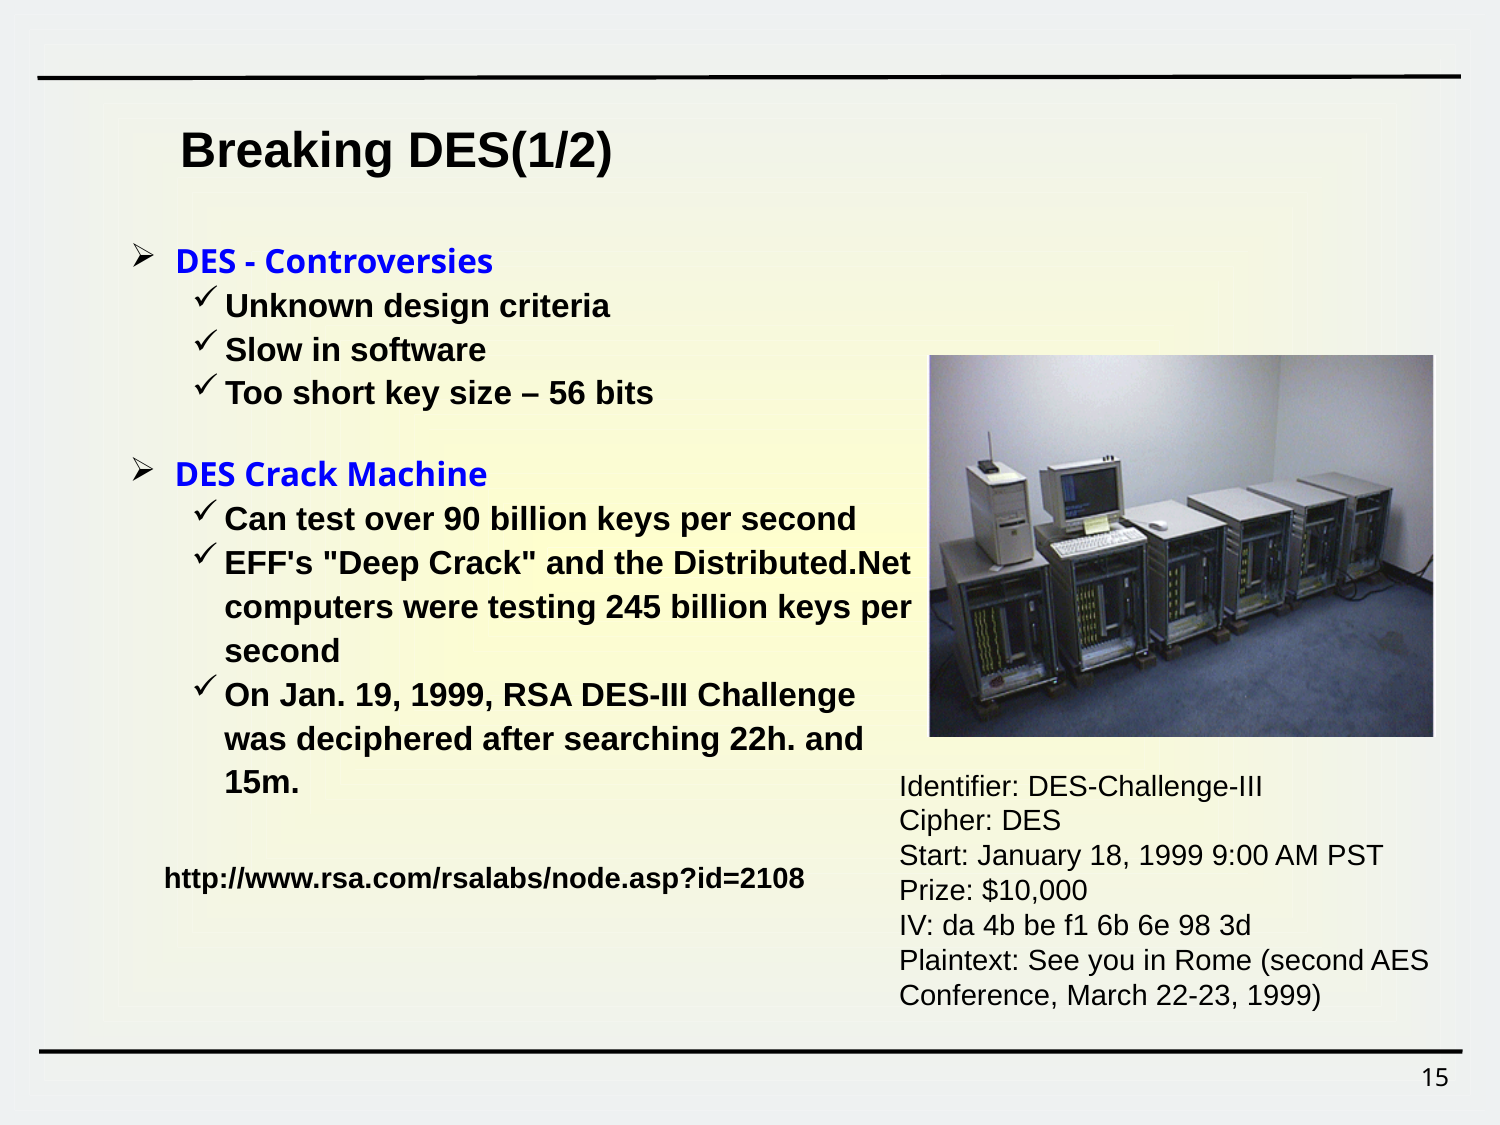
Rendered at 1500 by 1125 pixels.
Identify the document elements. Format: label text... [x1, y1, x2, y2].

slide_number 15 [1151, 1053, 1465, 1104]
text_box DES - Controversies Unknown design criteria Slow in software Too short key size – 56 bits [130, 236, 908, 412]
text_box Identifier: DES-Challenge-III Cipher: DES Start: January 18, 1999 9:00 AM PST Prize: $10,000 IV: da 4b be f1 6b 6e 98 3d Plaintext: See you in Rome (second AES Conference, March 22-23, 1999) [899, 766, 1439, 1012]
text_box Breaking DES(1/2) [165, 110, 629, 185]
picture [927, 355, 1436, 737]
text_box http://www.rsa.com/rsalabs/node.asp?id=2108 [164, 859, 806, 894]
text_box DES Crack Machine Can test over 90 billion keys per second EFF's "Deep Crack" and the Distributed.Net computers were testing 245 billion keys per second On Jan. 19, 1999, RSA DES-III Challenge was deciphered after searching 22h. and 15m. [129, 449, 928, 801]
